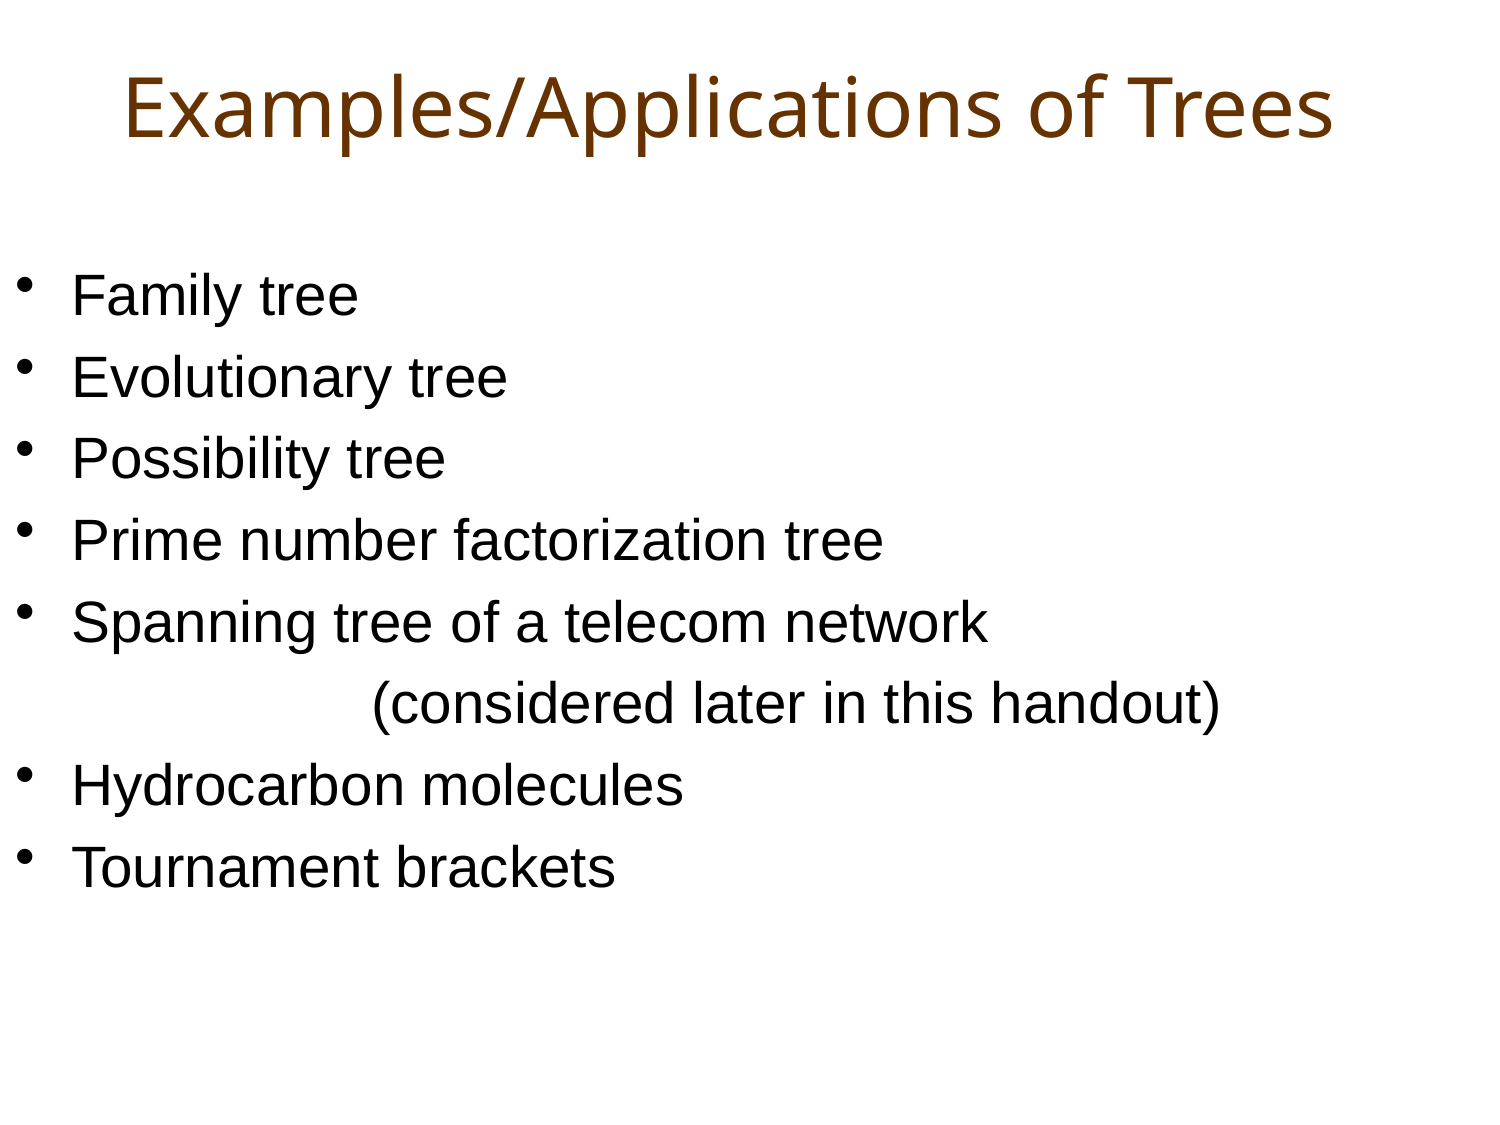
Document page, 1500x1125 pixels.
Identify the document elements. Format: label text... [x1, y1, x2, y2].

list Family tree Evolutionary tree Possibility tree Prime number factorization tree Spanning tree of a telecom network (considered later in this handout) Hydrocarbon molecules Tournament brackets [0, 249, 1500, 1125]
title Examples/Applications of Trees [53, 0, 1406, 208]
